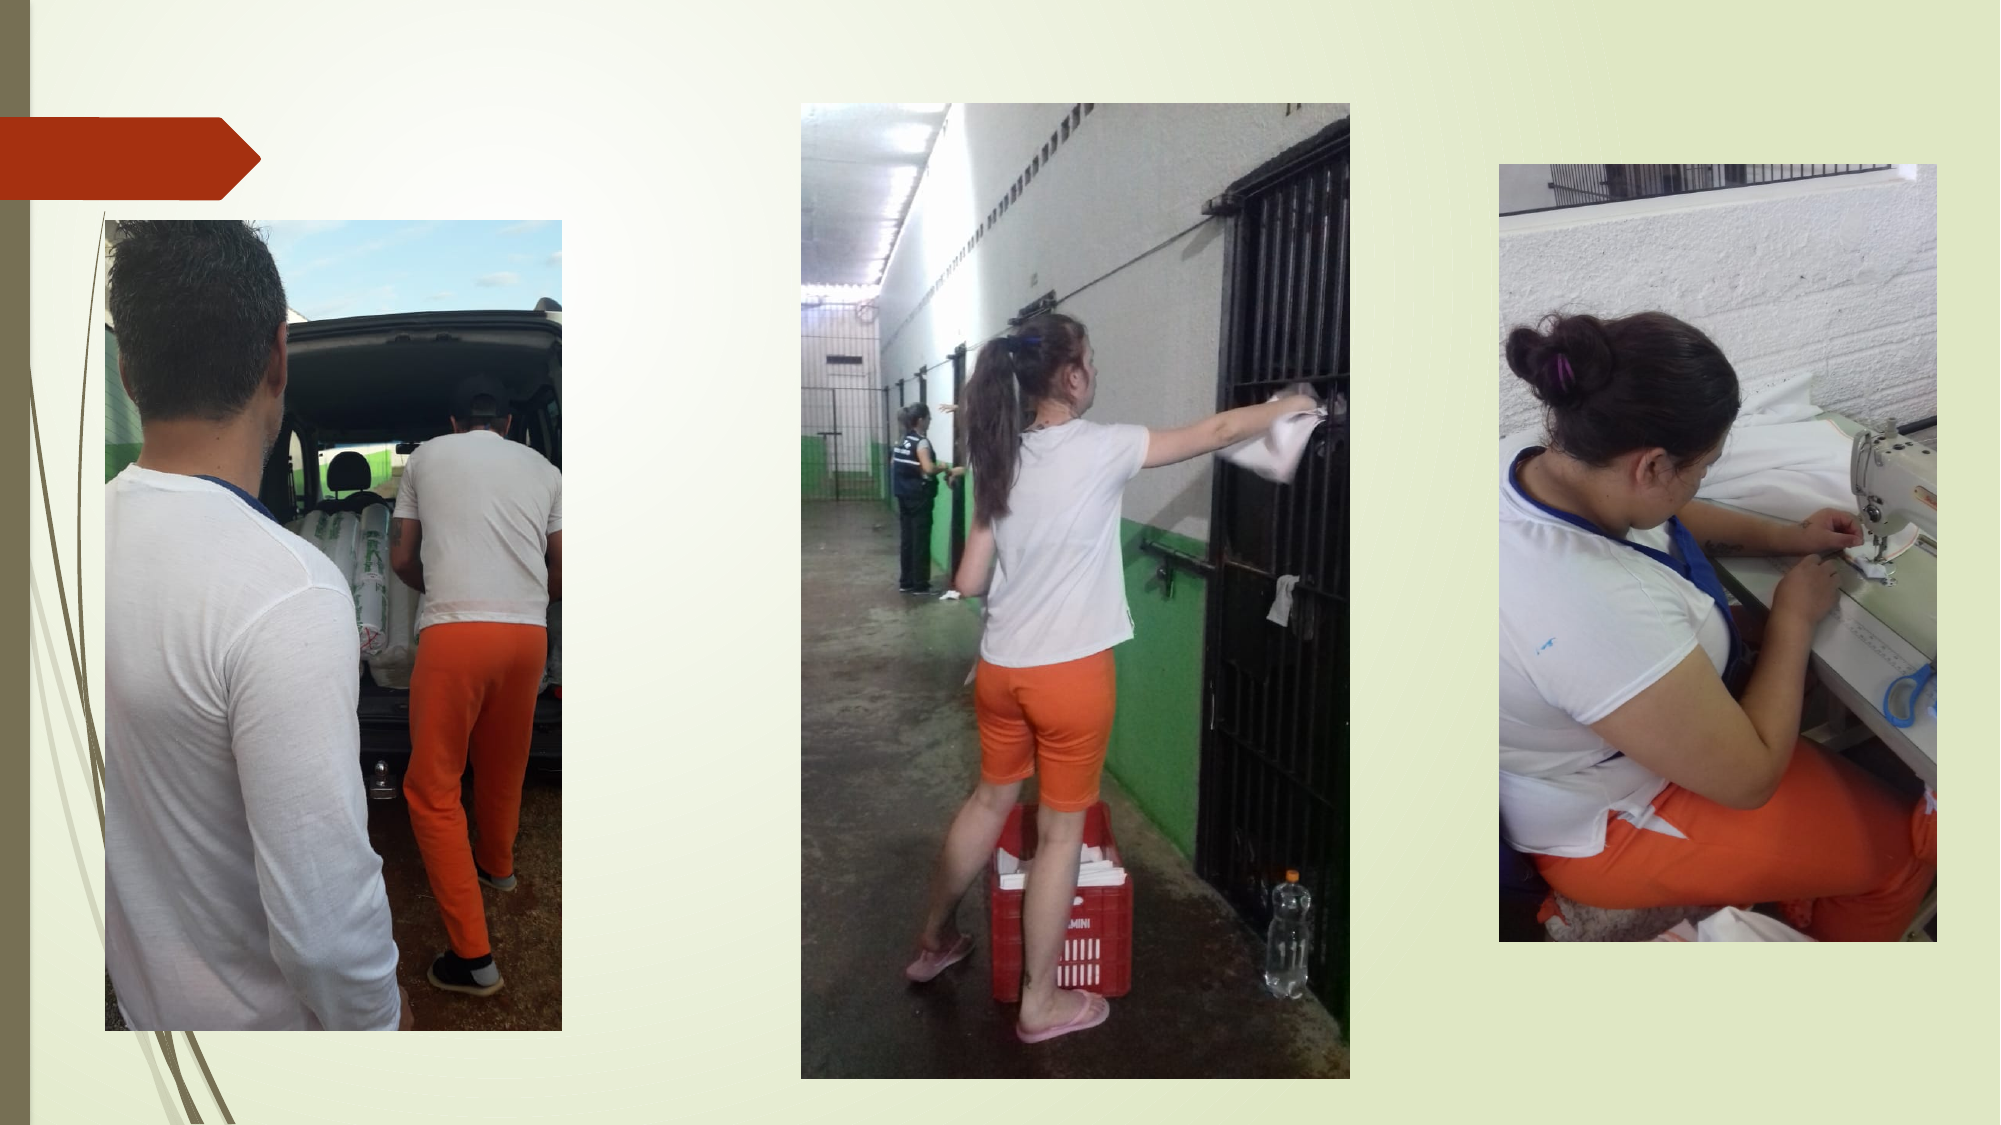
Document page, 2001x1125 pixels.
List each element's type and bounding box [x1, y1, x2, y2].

picture [1499, 164, 1937, 942]
picture [801, 103, 1350, 1079]
picture [104, 220, 562, 1031]
